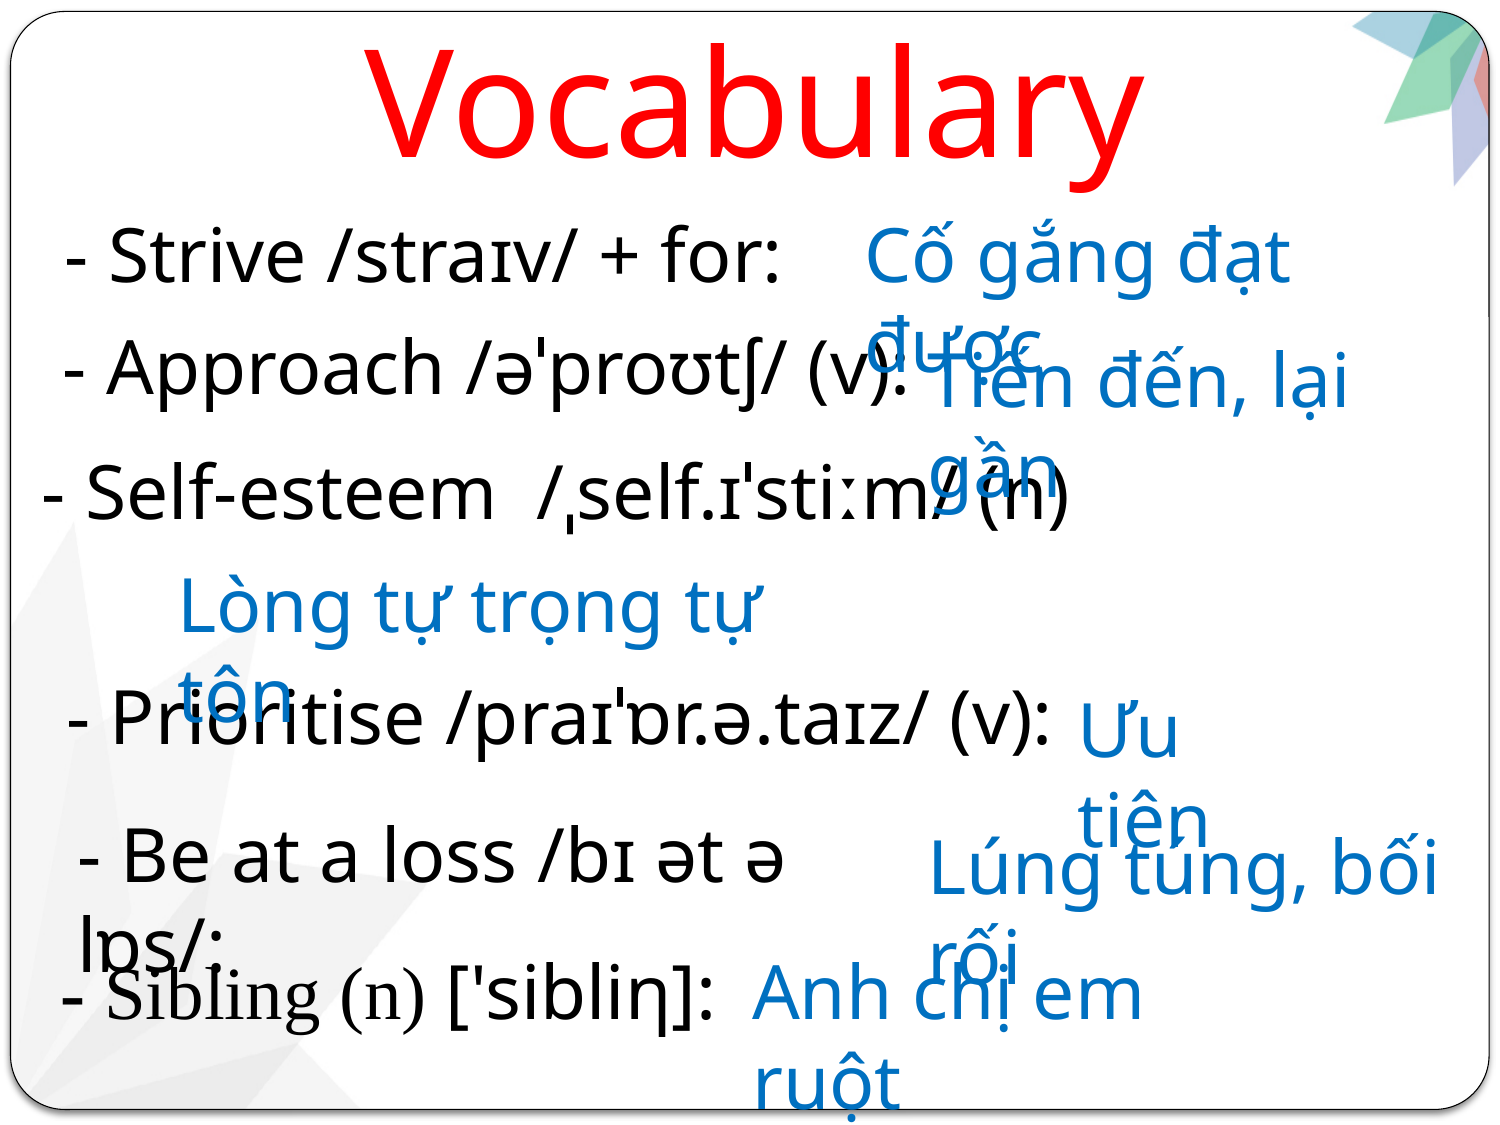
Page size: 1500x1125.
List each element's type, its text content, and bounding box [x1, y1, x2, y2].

picture [12, 520, 1488, 1108]
text_box Lúng túng, bối rối [912, 812, 1463, 1008]
text_box Tiến đến, lại gần [912, 324, 1500, 520]
text_box - Sibling (n) ['sibliη]: [45, 937, 731, 1043]
text_box Vocabulary [350, 0, 1200, 195]
text_box Ưu tiên [1062, 674, 1325, 812]
text_box Lòng tự trọng tự tôn [162, 549, 838, 745]
picture [12, 12, 1488, 437]
text_box - Be at a loss /bɪ ət ə lɒs/: [62, 799, 925, 995]
text_box - Approach /əˈproʊtʃ/ (v): [48, 312, 912, 418]
text_box - Prioritise /praɪˈɒr.ə.taɪz/ (v): [51, 662, 1069, 768]
text_box Cố gắng đạt được [849, 199, 1463, 395]
text_box - Strive /straɪv/ + for: [49, 199, 813, 305]
text_box Anh chị em ruột [737, 937, 1250, 1125]
text_box - Self-esteem /ˌself.ɪˈstiːm/ (n) [0, 437, 1113, 543]
